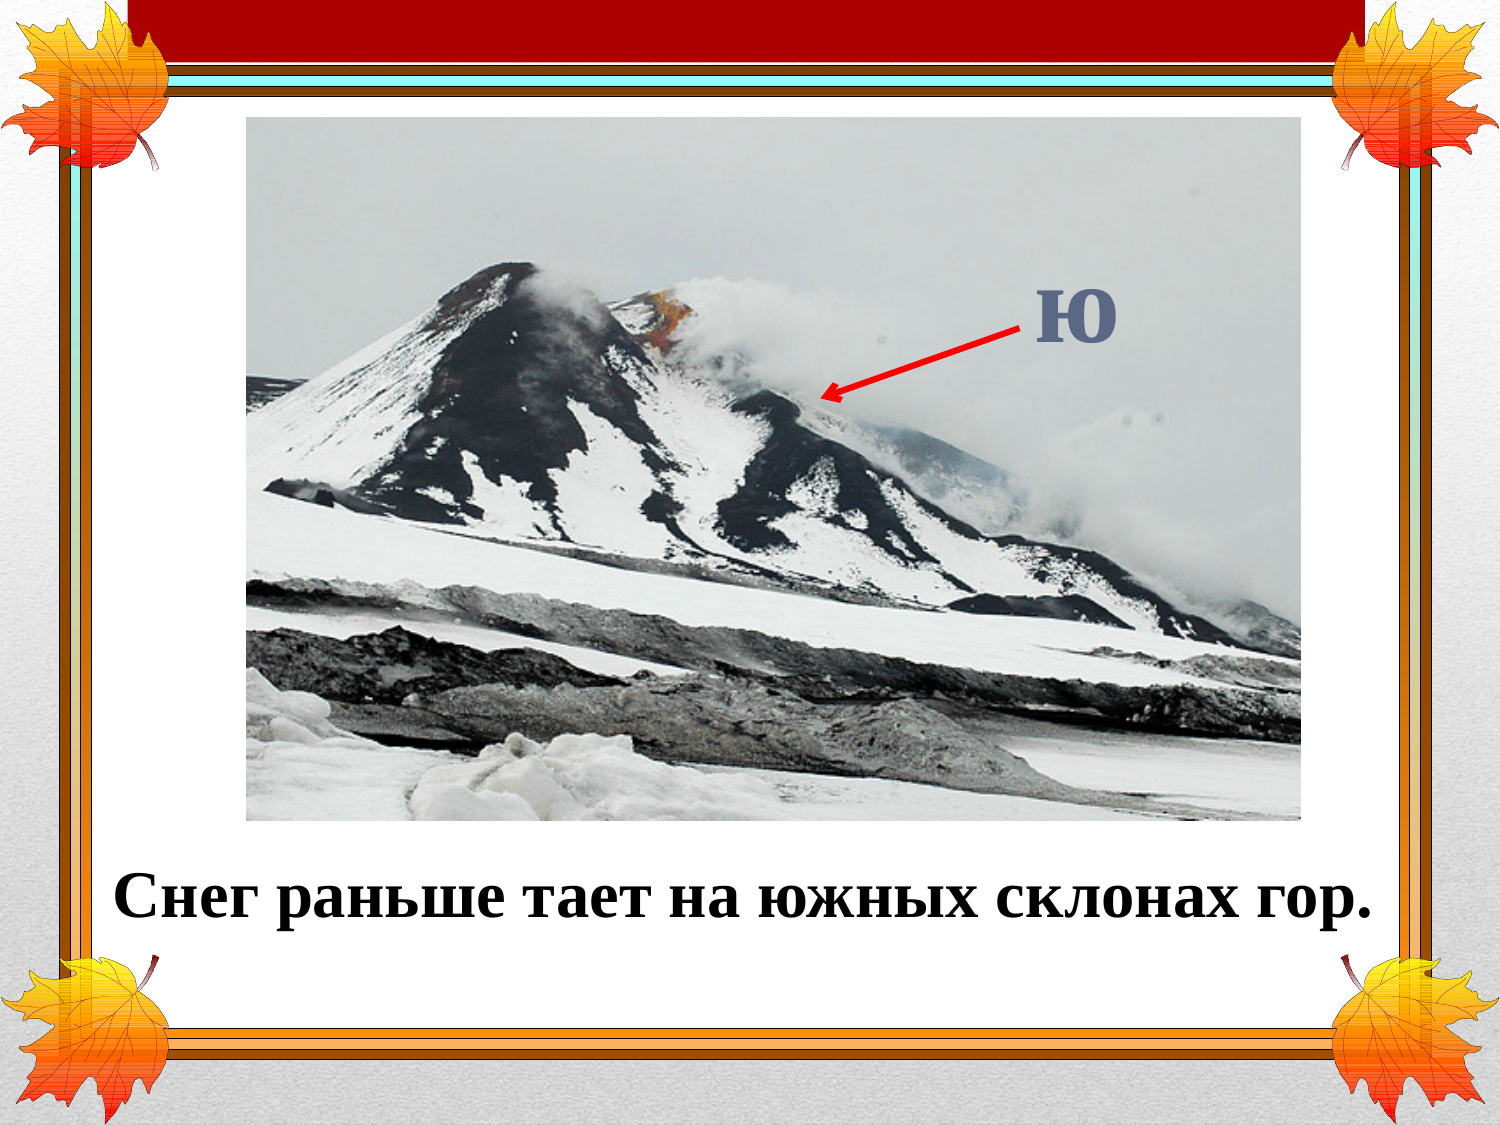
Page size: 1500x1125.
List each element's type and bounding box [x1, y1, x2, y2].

text_box [819, 327, 1021, 400]
picture [0, 0, 1500, 1125]
